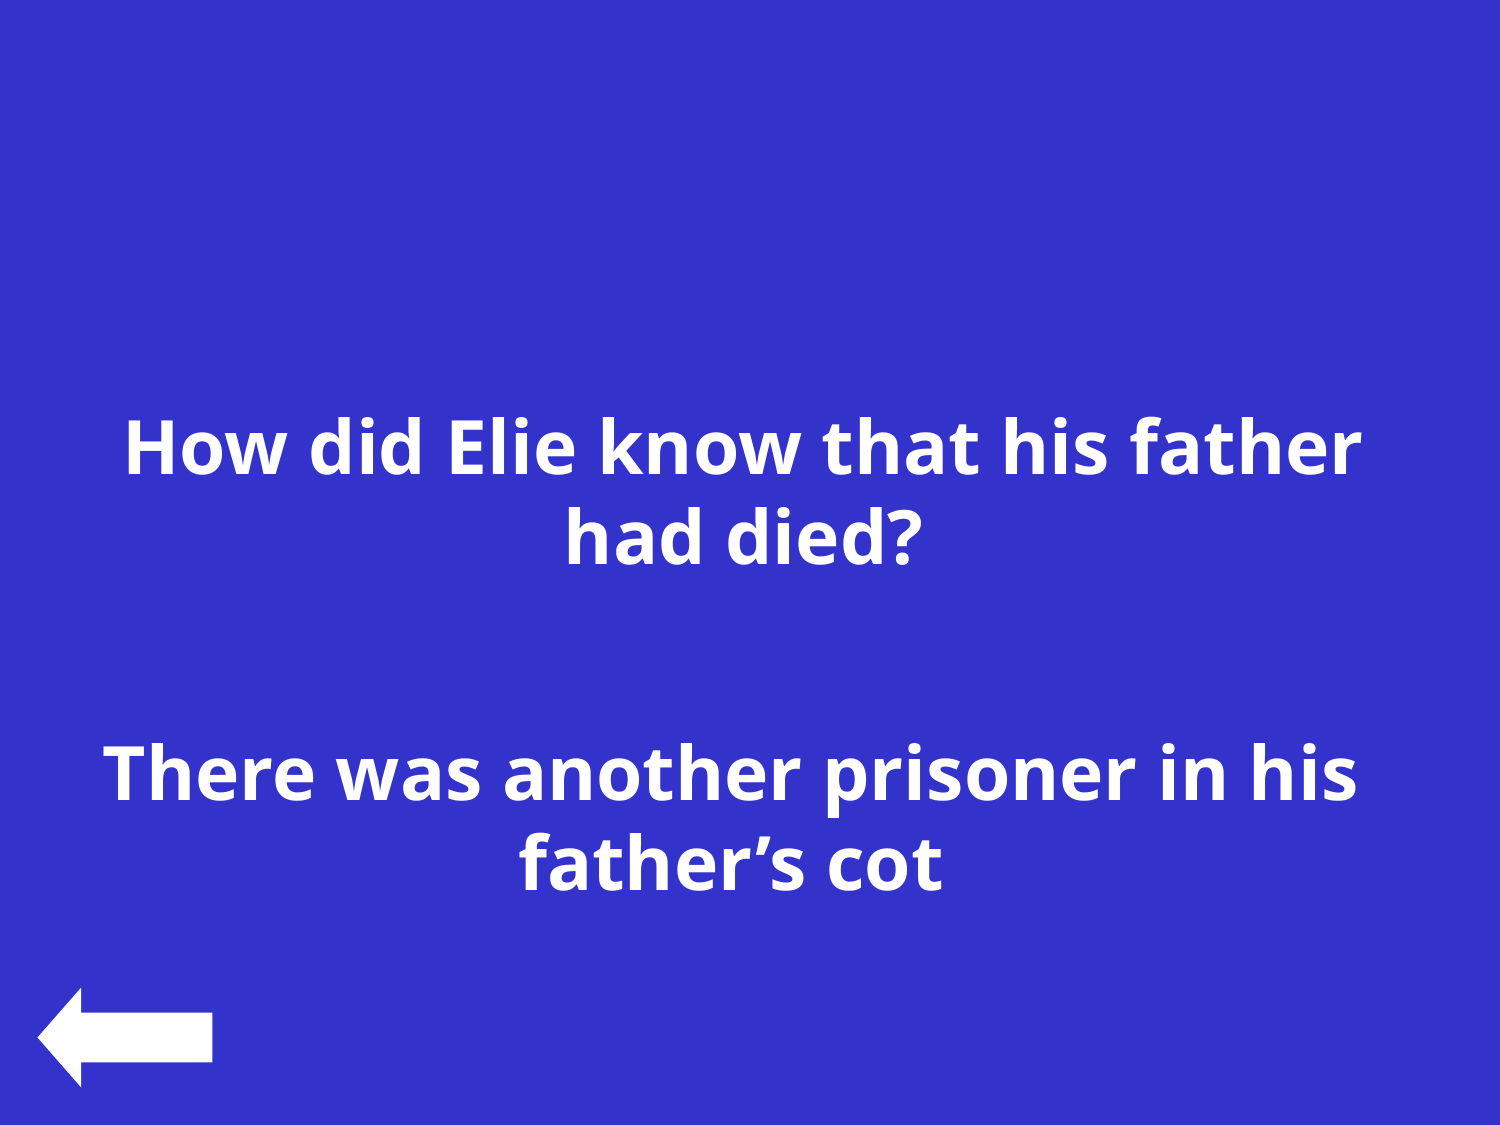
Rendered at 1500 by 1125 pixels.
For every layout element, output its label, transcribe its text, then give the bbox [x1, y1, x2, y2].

text_box [37, 987, 213, 1088]
text_box How did Elie know that his father had died? [74, 391, 1413, 587]
text_box There was another prisoner in his father’s cot [62, 717, 1400, 913]
